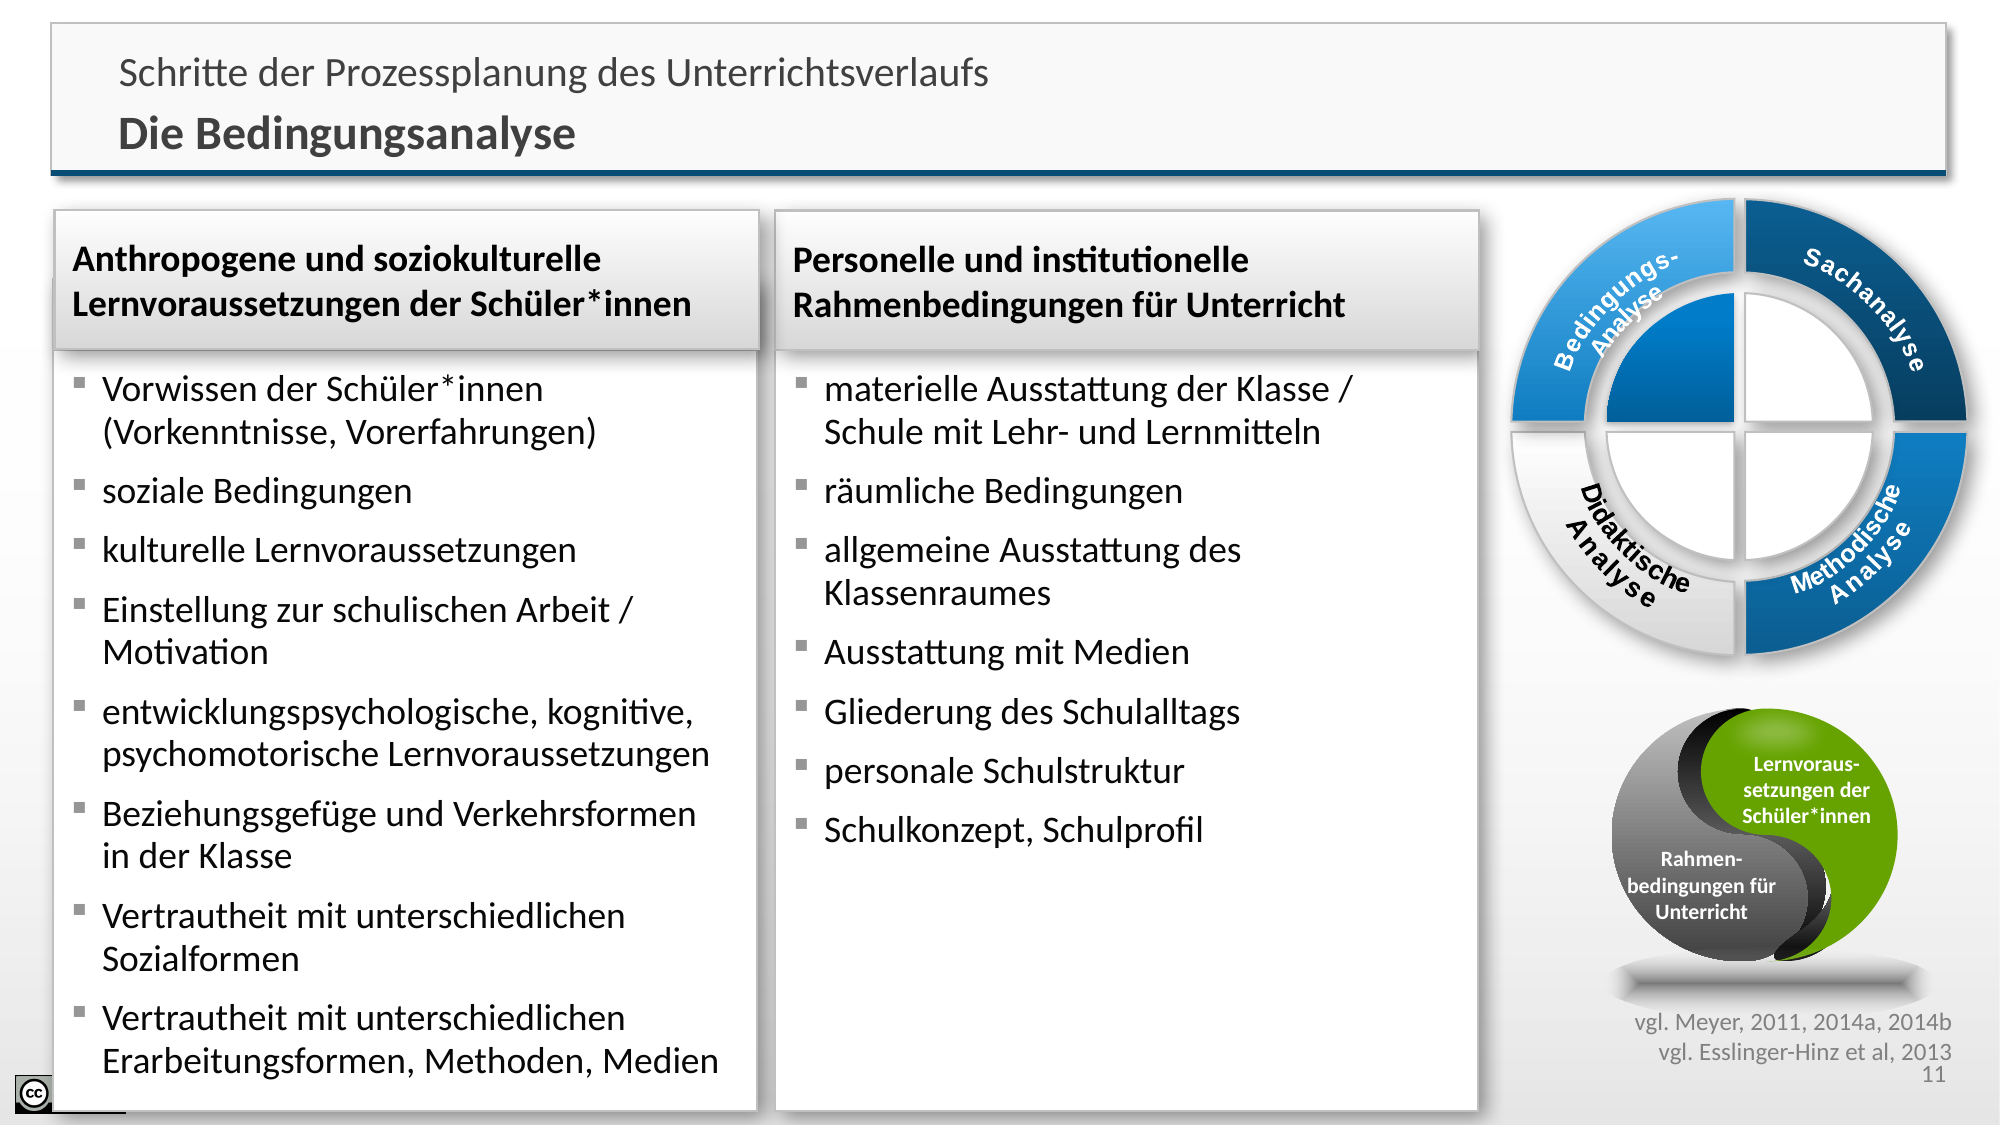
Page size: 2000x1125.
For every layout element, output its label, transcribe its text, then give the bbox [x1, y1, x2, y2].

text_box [50, 22, 1947, 176]
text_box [774, 210, 1480, 1112]
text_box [52, 278, 758, 1112]
text_box Anthropogene und soziokulturelle Lernvoraussetzungen der Schüler*innen [54, 209, 759, 279]
text_box vgl. Meyer, 2011, 2014a, 2014b vgl. Esslinger-Hinz et al, 2013 [1497, 998, 1968, 1103]
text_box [1511, 198, 1968, 656]
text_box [1602, 697, 1938, 1020]
picture [15, 1075, 126, 1114]
